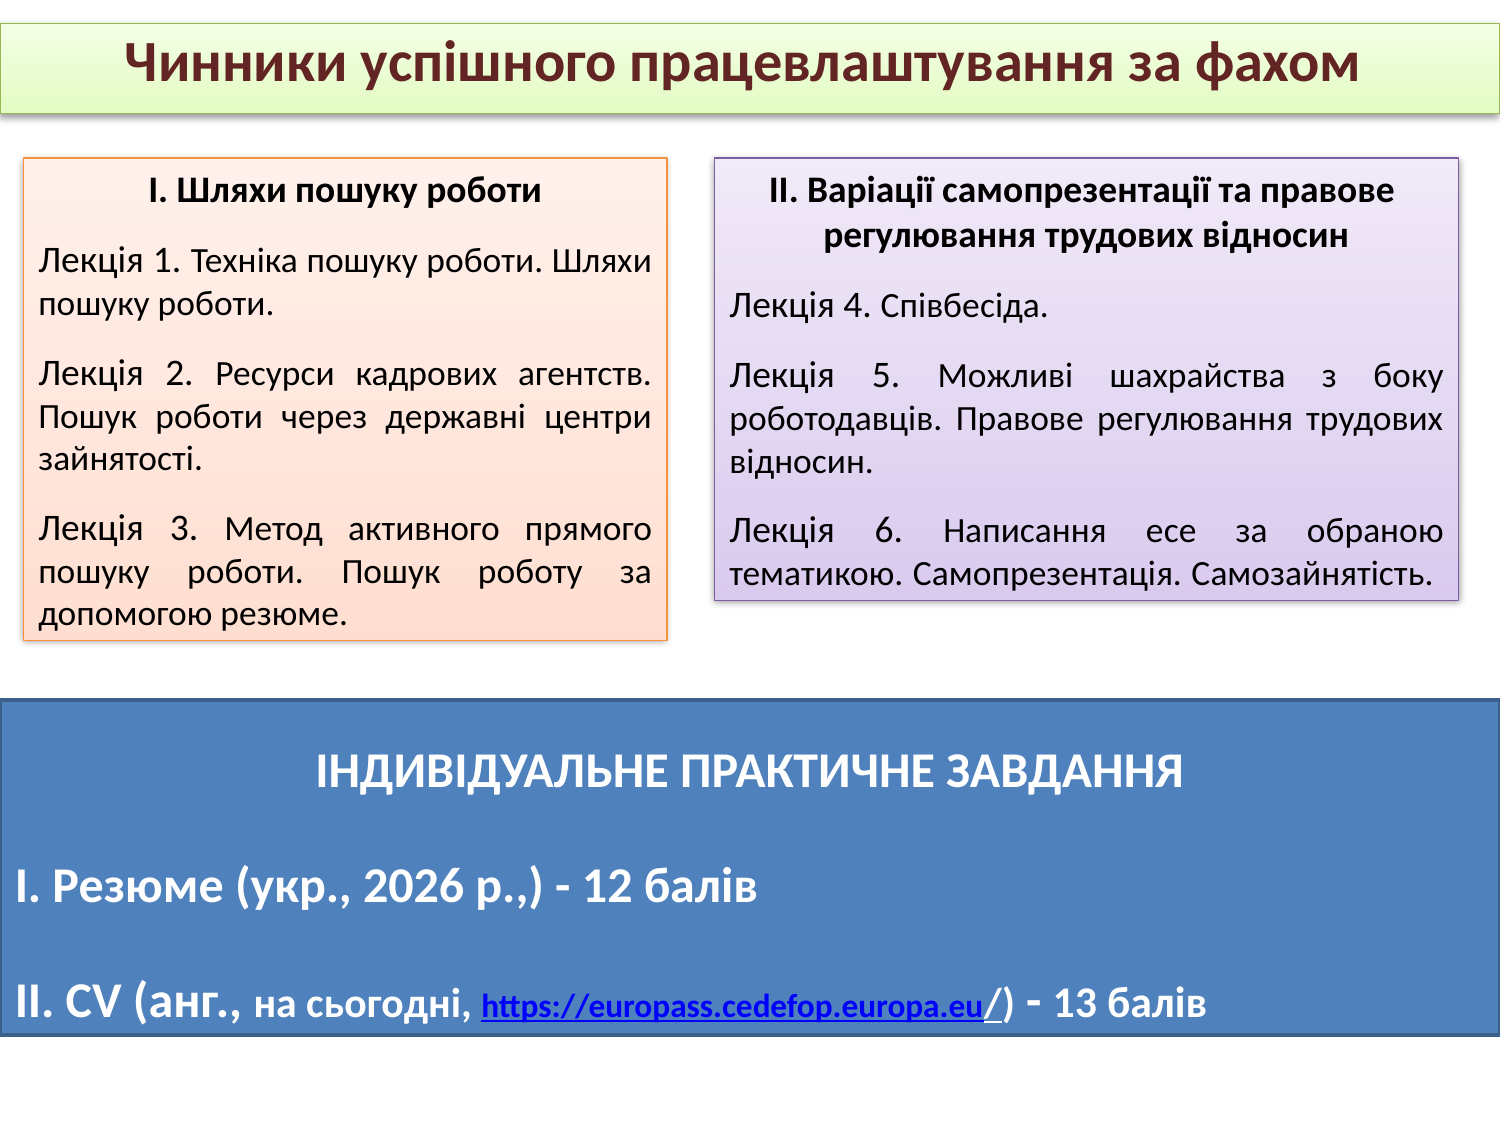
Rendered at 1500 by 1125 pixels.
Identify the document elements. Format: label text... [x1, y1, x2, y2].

text_box Чинники успішного працевлаштування за фахом [0, 23, 1500, 114]
text_box ІІ. Варіації самопрезентації та правове регулювання трудових відносин Лекція 4. Співбесіда. Лекція 5. Можливі шахрайства з боку роботодавців. Правове регулювання трудових відносин. Лекція 6. Написання есе за обраною тематикою. Самопрезентація. Самозайнятість. [714, 157, 1459, 601]
text_box І. Шляхи пошуку роботи Лекція 1. Техніка пошуку роботи. Шляхи пошуку роботи. Лекція 2. Ресурси кадрових агентств. Пошук роботи через державні центри зайнятості. Лекція 3. Метод активного прямого пошуку роботи. Пошук роботу за допомогою резюме. [23, 157, 668, 641]
text_box ІНДИВІДУАЛЬНЕ ПРАКТИЧНЕ ЗАВДАННЯ І. Резюме (укр., 2026 р.,) - 12 балів ІІ. CV (анг., на сьогодні, https://europass.cedefop.europa.eu/) - 13 балів [0, 698, 1500, 1037]
